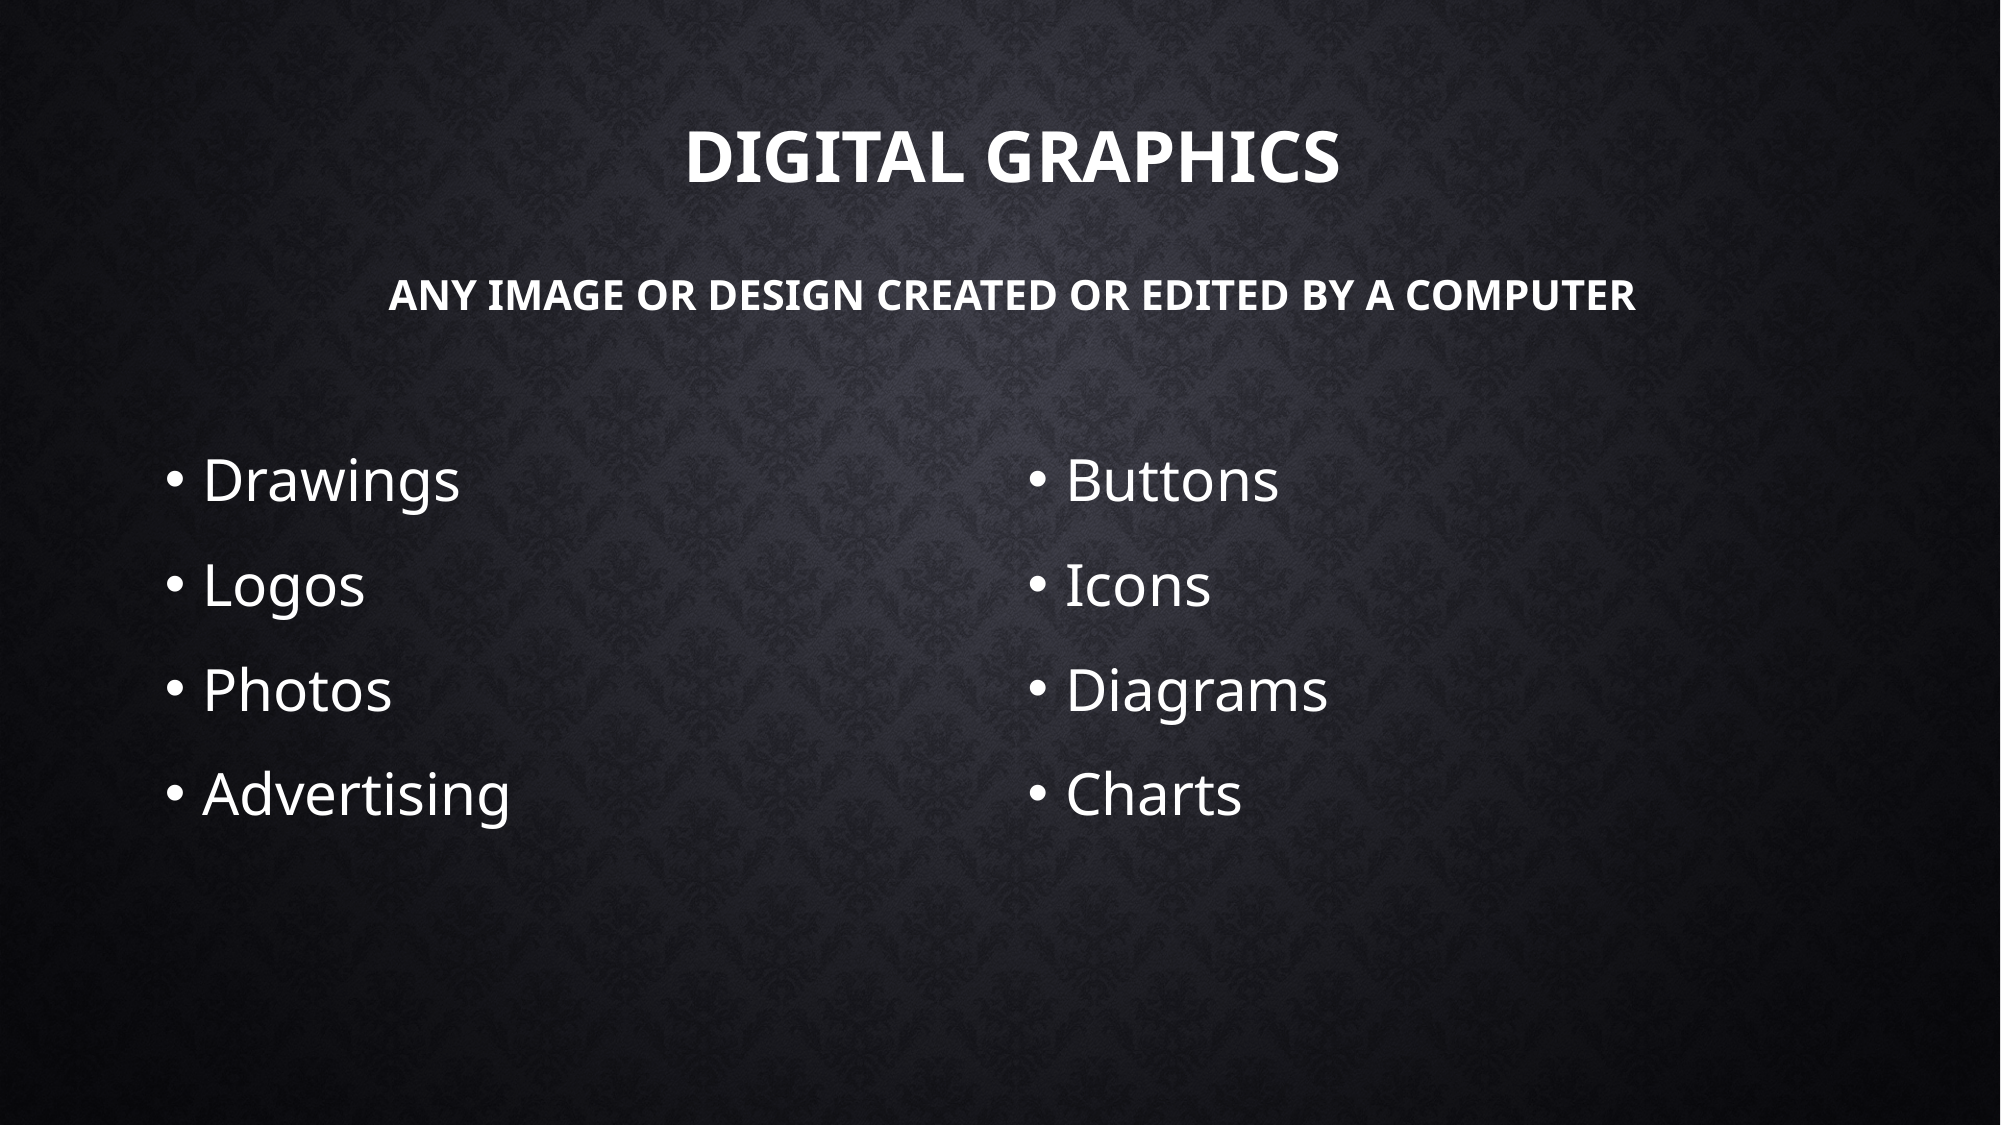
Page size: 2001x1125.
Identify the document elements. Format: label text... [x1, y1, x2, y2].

list Buttons Icons Diagrams Charts [1012, 422, 1849, 1030]
title Digital Graphics any image or design created or edited by a computer [163, 79, 1862, 362]
list Drawings Logos Photos Advertising [149, 422, 988, 1030]
